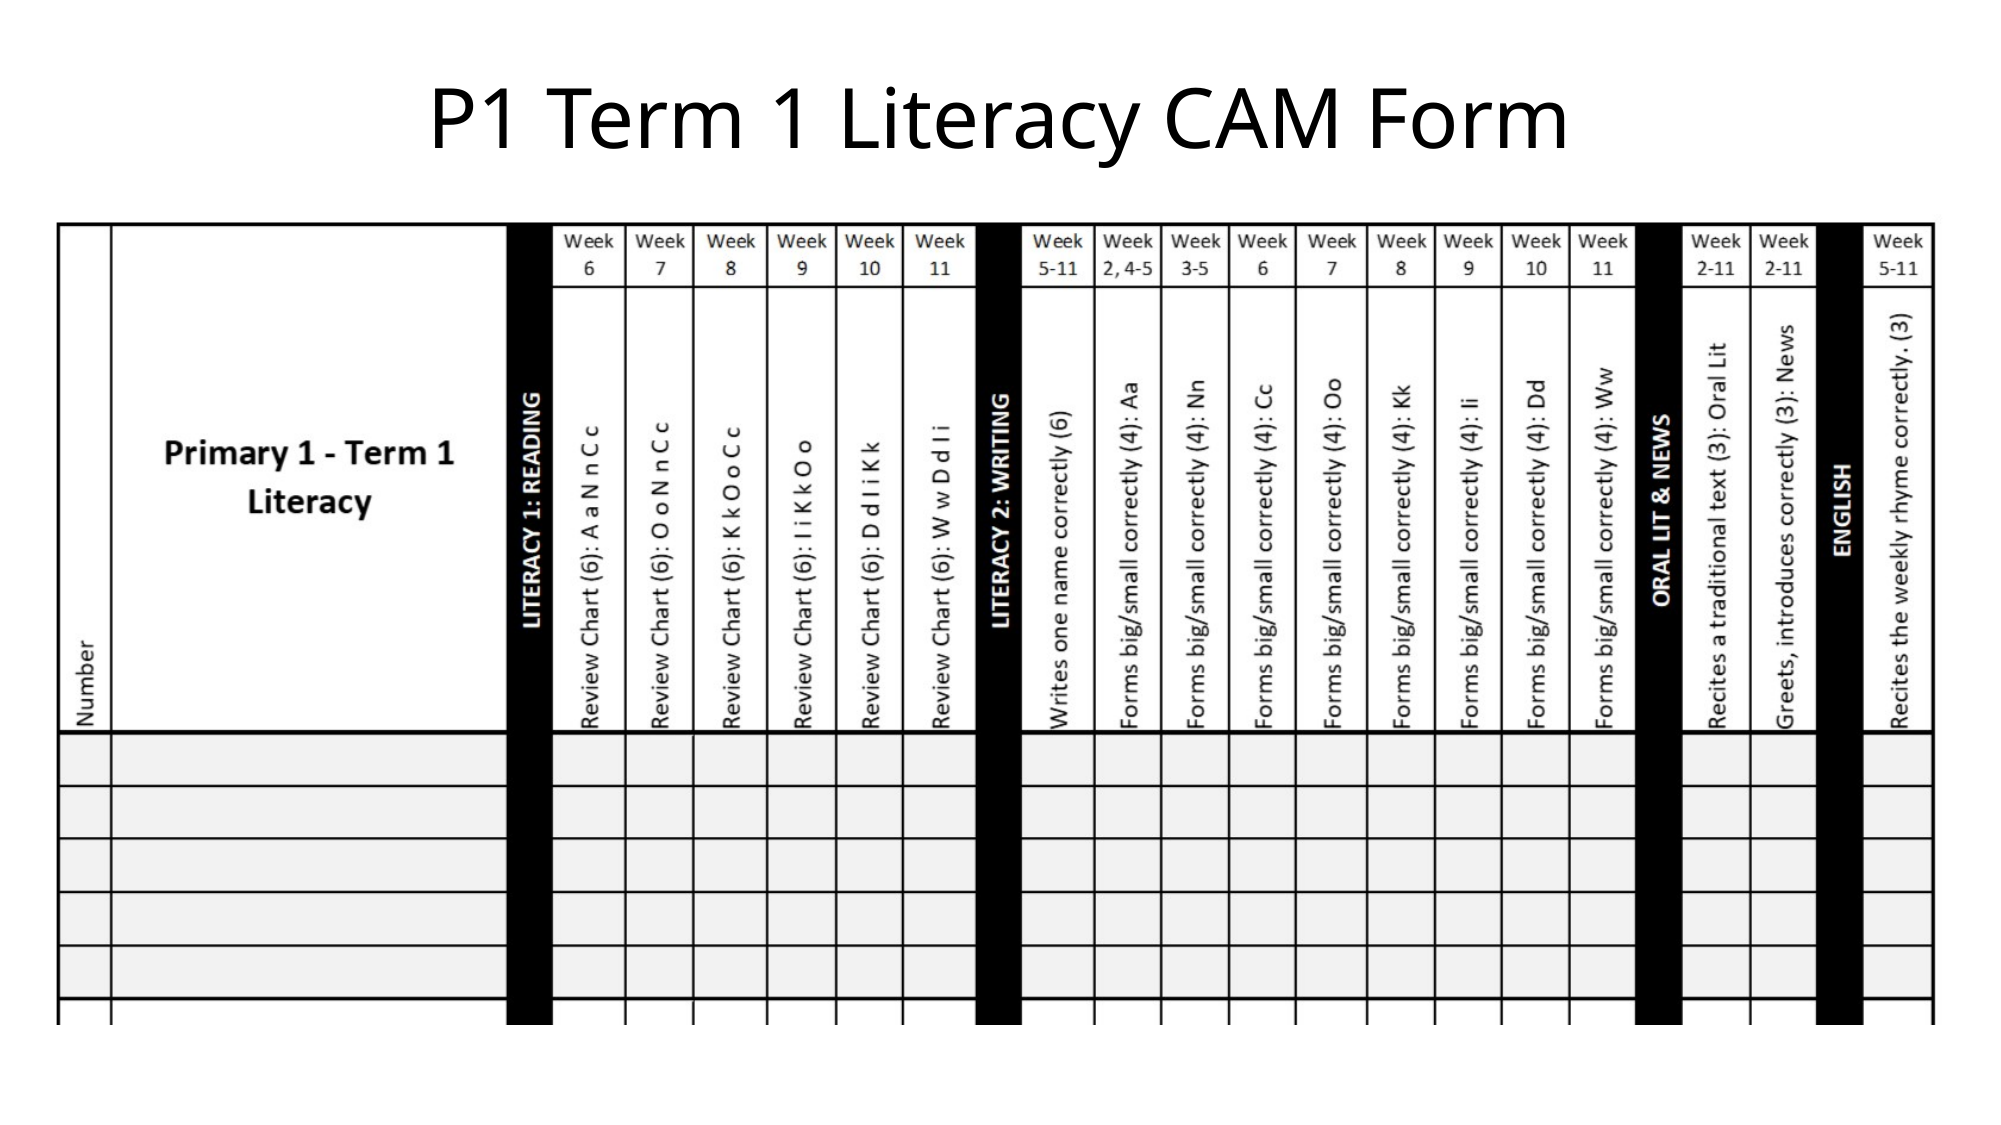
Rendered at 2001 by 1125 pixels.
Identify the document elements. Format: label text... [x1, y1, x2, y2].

text_box P1 Term 1 Literacy CAM Form [378, 57, 1622, 173]
picture [39, 204, 1961, 1025]
